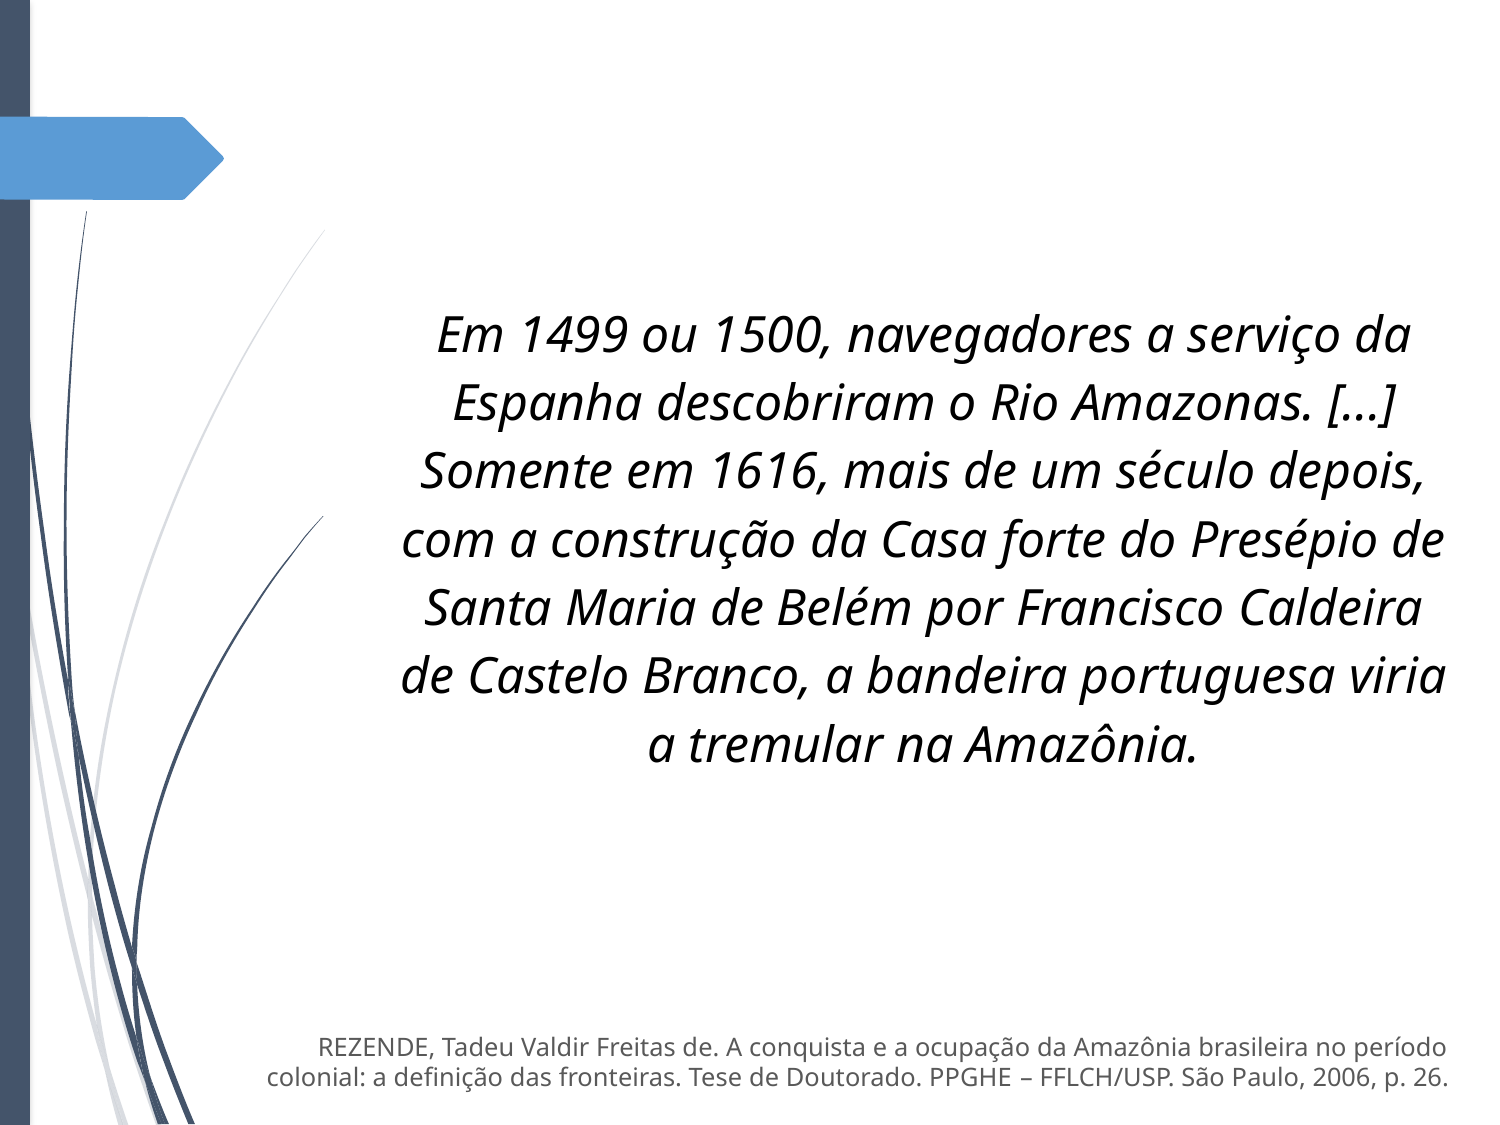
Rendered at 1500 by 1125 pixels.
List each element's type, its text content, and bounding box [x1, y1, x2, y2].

list Em 1499 ou 1500, navegadores a serviço da Espanha descobriram o Rio Amazonas. [...] Somente em 1616, mais de um século depois, com a construção da Casa forte do Presépio de Santa Maria de Belém por Francisco Caldeira de Castelo Branco, a bandeira portuguesa viria a tremular na Amazônia. [383, 54, 1465, 1012]
list REZENDE, Tadeu Valdir Freitas de. A conquista e a ocupação da Amazônia brasileira no período colonial: a definição das fronteiras. Tese de Doutorado. PPGHE – FFLCH/USP. São Paulo, 2006, p. 26. [222, 1023, 1465, 1106]
